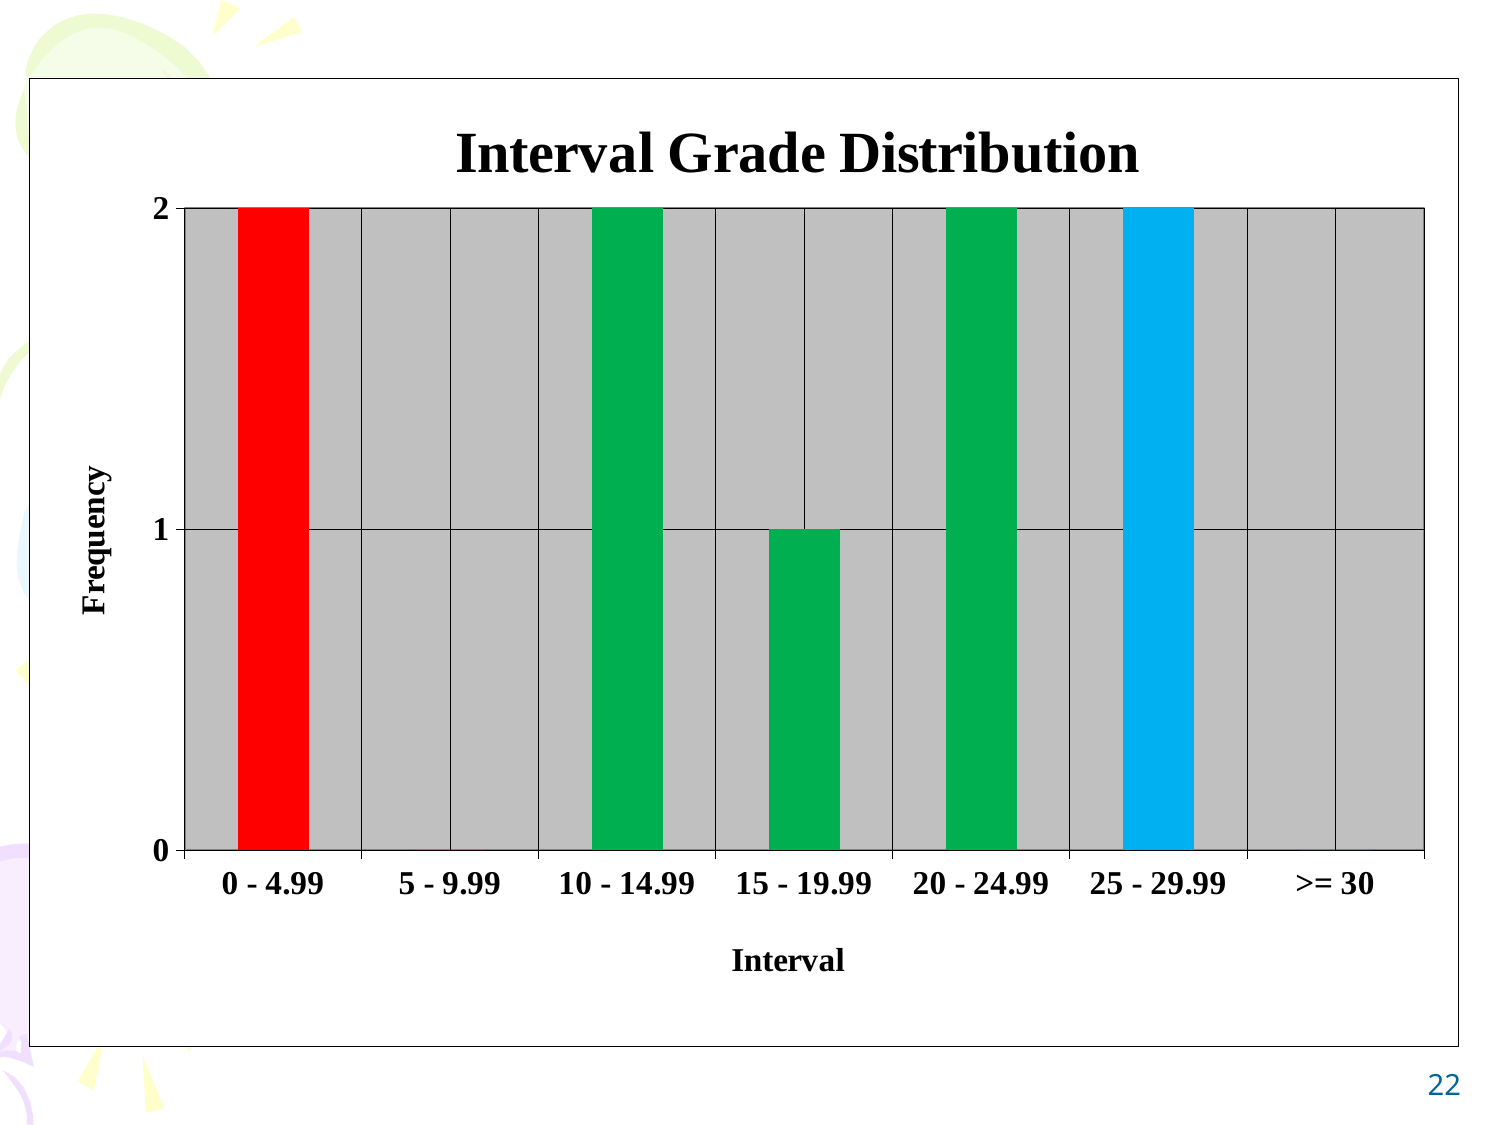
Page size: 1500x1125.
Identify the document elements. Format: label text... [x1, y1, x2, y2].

chart [29, 77, 1459, 1047]
slide_number 22 [1399, 1058, 1477, 1106]
